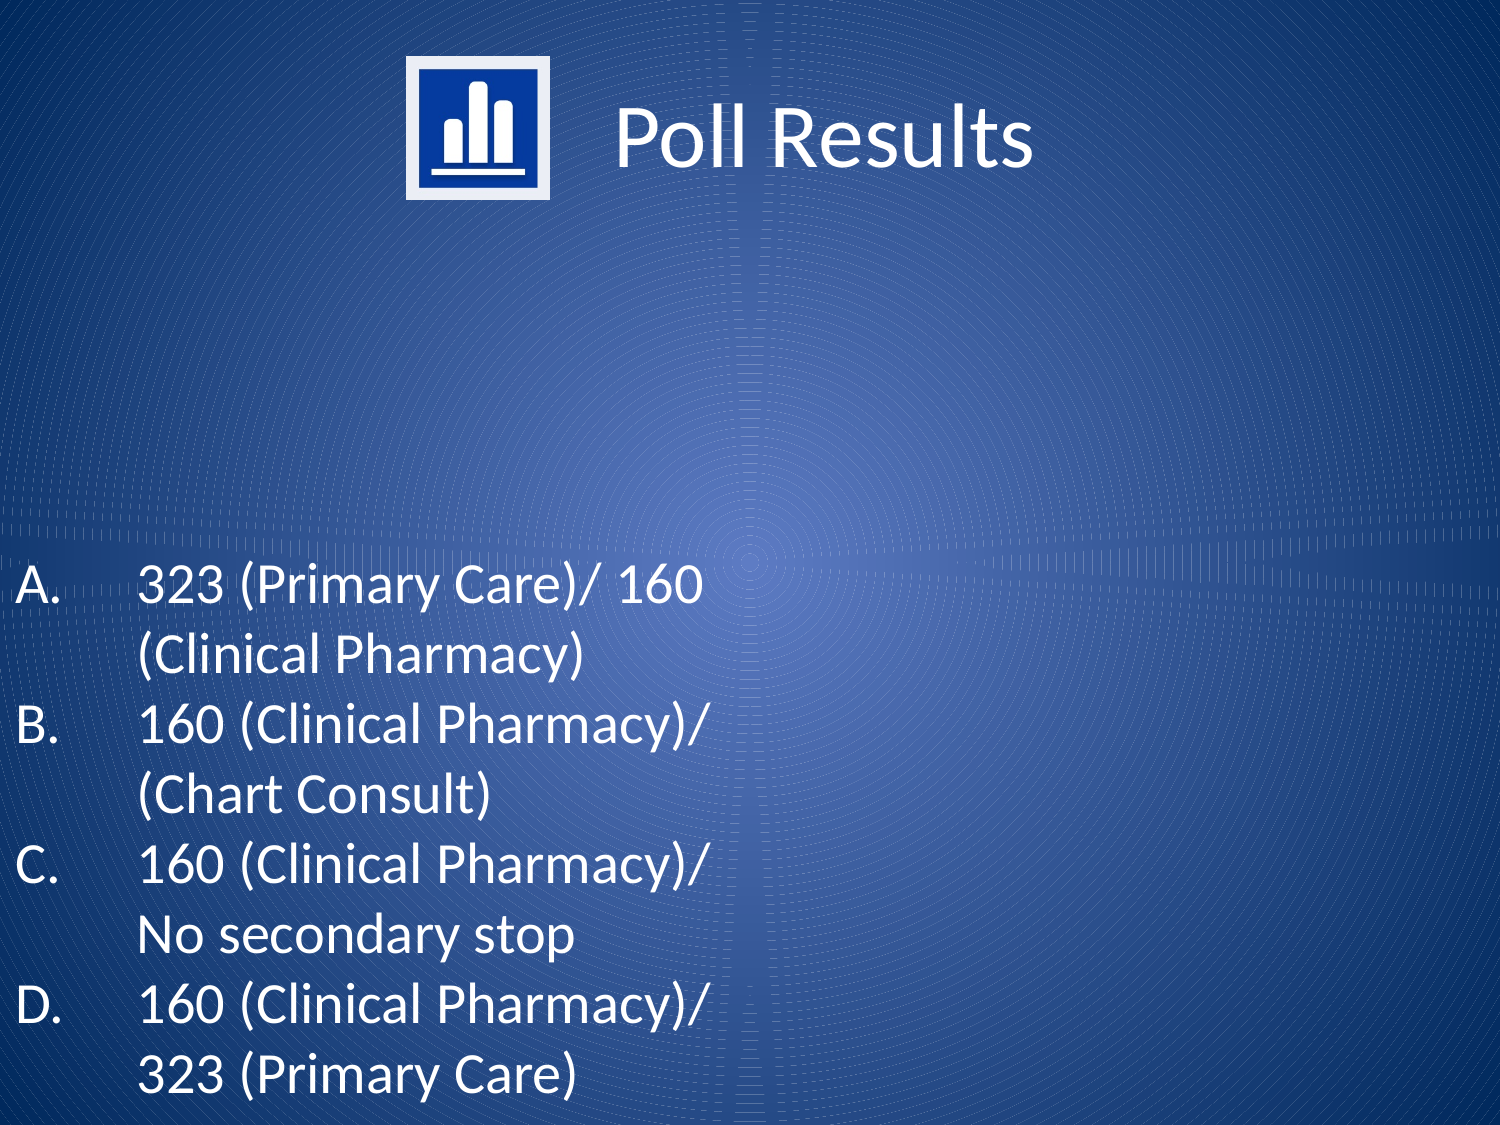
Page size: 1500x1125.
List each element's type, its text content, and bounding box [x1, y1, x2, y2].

title Poll Results [150, 37, 1500, 225]
picture [405, 55, 551, 201]
list 323 (Primary Care)/ 160 (Clinical Pharmacy) 160 (Clinical Pharmacy)/ (Chart Consult) 160 (Clinical Pharmacy)/ No secondary stop 160 (Clinical Pharmacy)/ 323 (Primary Care) [0, 537, 800, 1125]
